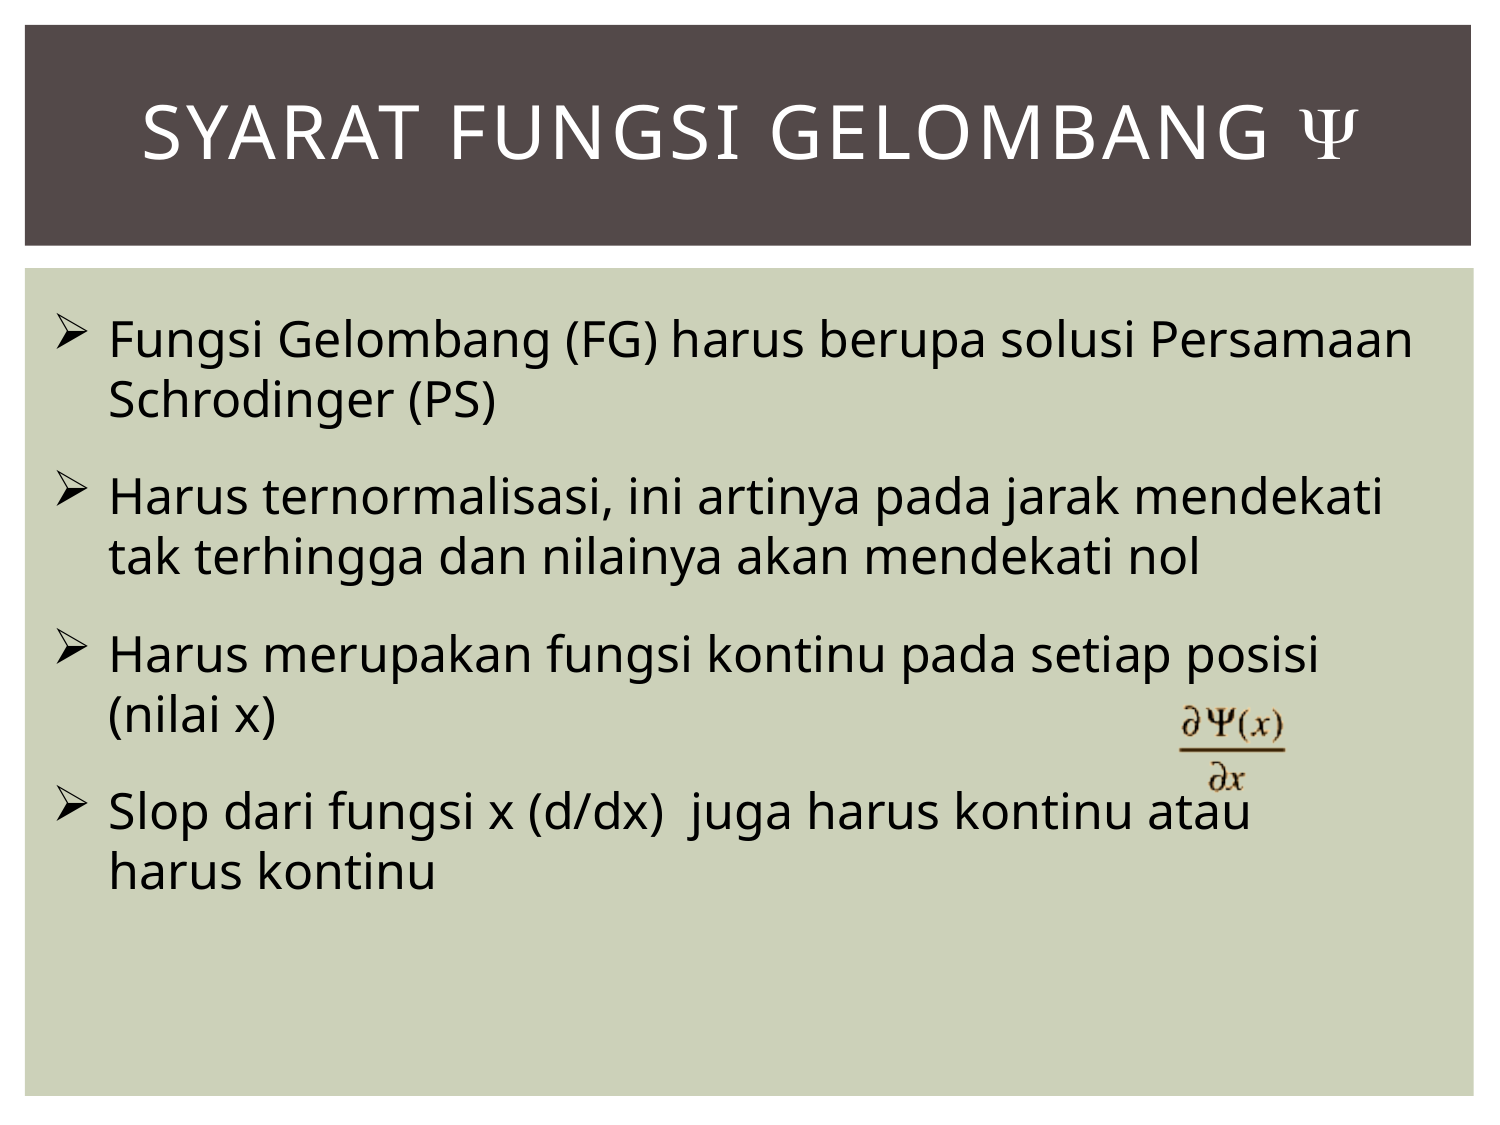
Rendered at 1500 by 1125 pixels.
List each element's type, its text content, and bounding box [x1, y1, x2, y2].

title Syarat Fungsi Gelombang  [62, 58, 1438, 200]
text_box Fungsi Gelombang (FG) harus berupa solusi Persamaan Schrodinger (PS) Harus ternormalisasi, ini artinya pada jarak mendekati tak terhingga dan nilainya akan mendekati nol Harus merupakan fungsi kontinu pada setiap posisi (nilai x) Slop dari fungsi x (d/dx) juga harus kontinu atau harus kontinu [37, 299, 1438, 1005]
picture [1174, 699, 1293, 801]
